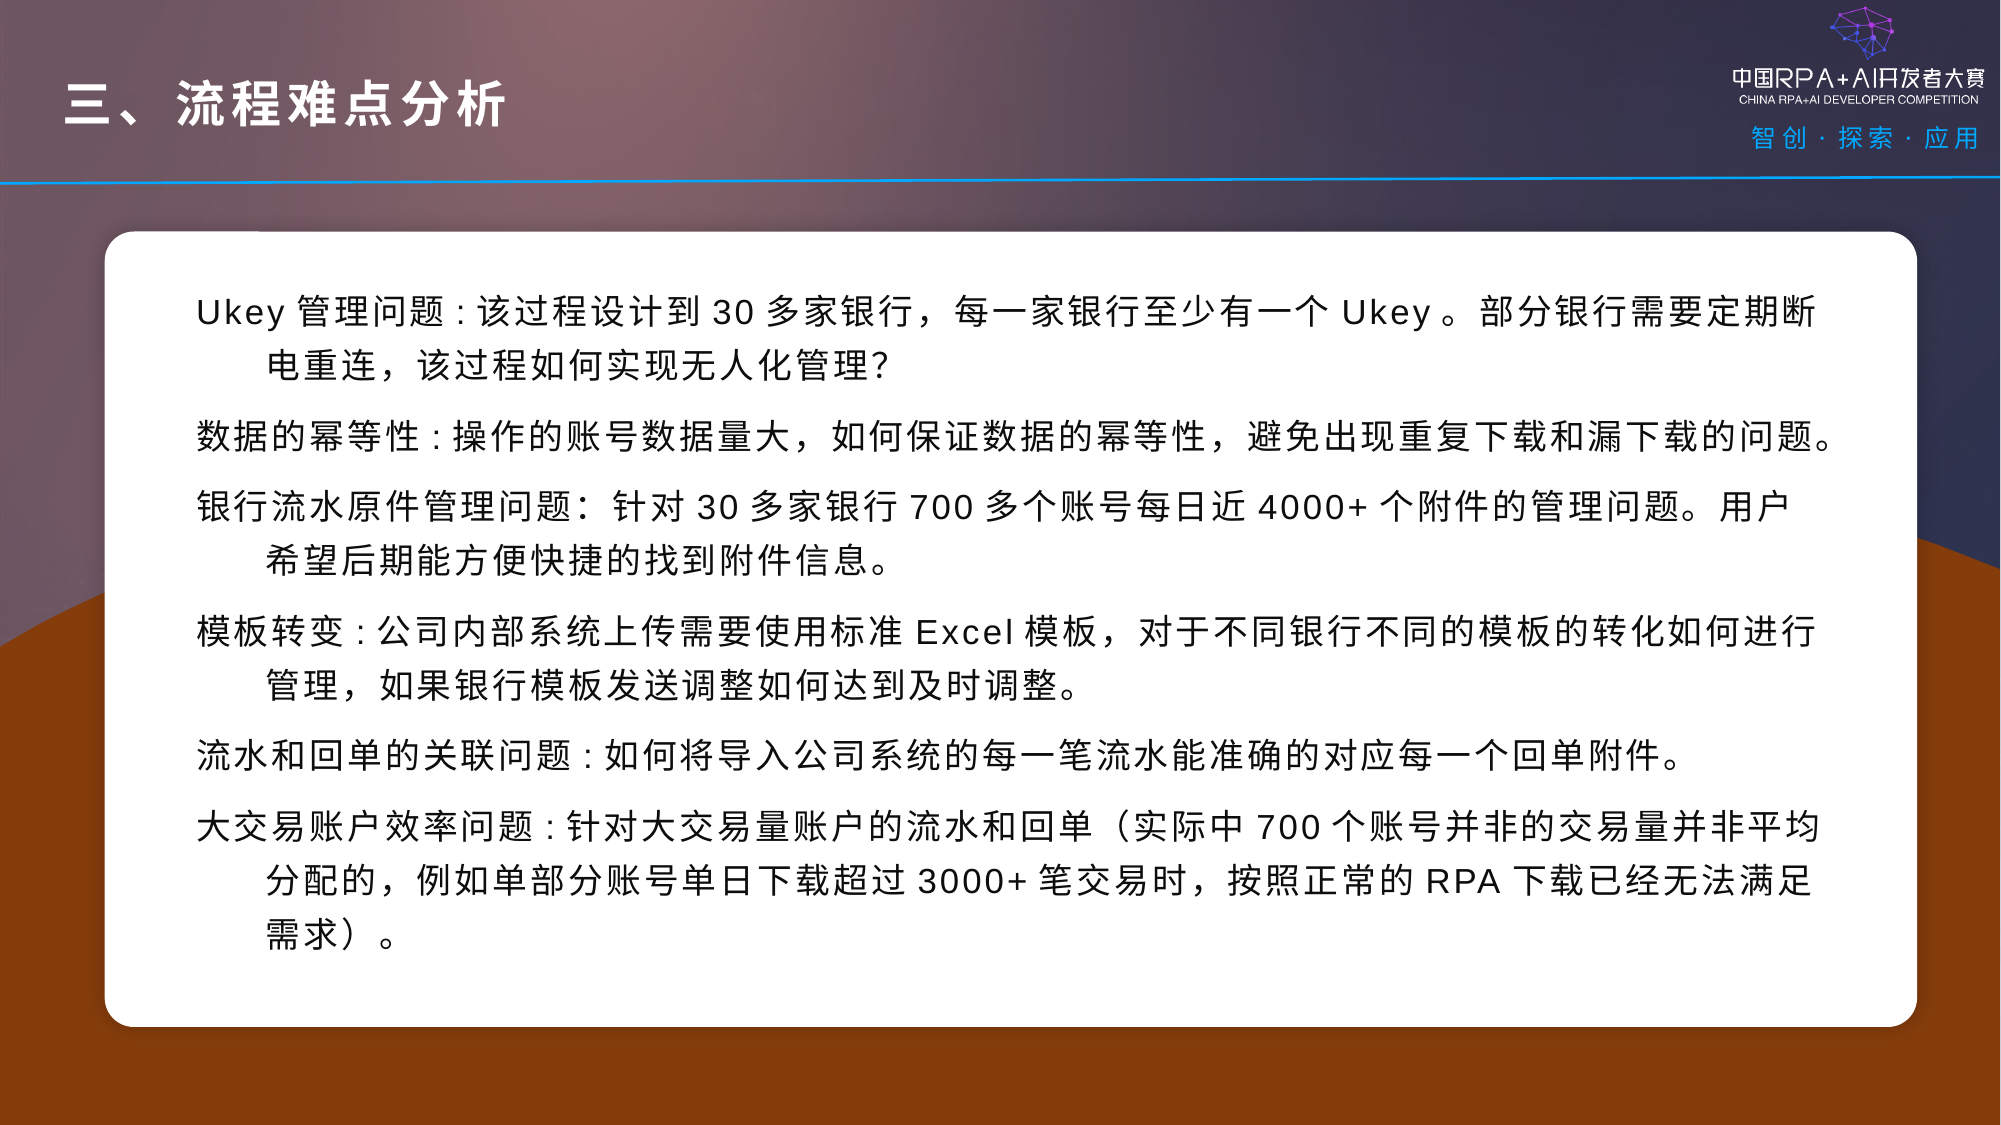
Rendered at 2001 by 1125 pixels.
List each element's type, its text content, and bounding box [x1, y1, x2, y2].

text_box [0, 541, 2000, 1125]
text_box Ukey管理问题:该过程设计到30多家银行，每一家银行至少有一个Ukey。部分银行需要定期断电重连，该过程如何实现无人化管理？ 数据的幂等性:操作的账号数据量大，如何保证数据的幂等性，避免出现重复下载和漏下载的问题。 银行流水原件管理问题：针对30多家银行700多个账号每日近4000+个附件的管理问题。用户希望后期能方便快捷的找到附件信息。 模板转变:公司内部系统上传需要使用标准Excel模板，对于不同银行不同的模板的转化如何进行管理，如果银行模板发送调整如何达到及时调整。 流水和回单的关联问题:如何将导入公司系统的每一笔流水能准确的对应每一个回单附件。 大交易账户效率问题:针对大交易量账户的流水和回单（实际中700个账号并非的交易量并非平均分配的，例如单部分账号单日下载超过3000+笔交易时，按照正常的RPA下载已经无法满足需求）。 [181, 270, 1841, 989]
picture [0, 179, 2001, 1125]
text_box [103, 230, 1919, 1029]
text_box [0, 177, 2000, 184]
text_box 三、流程难点分析 [47, 46, 1408, 140]
picture [0, 0, 2001, 177]
